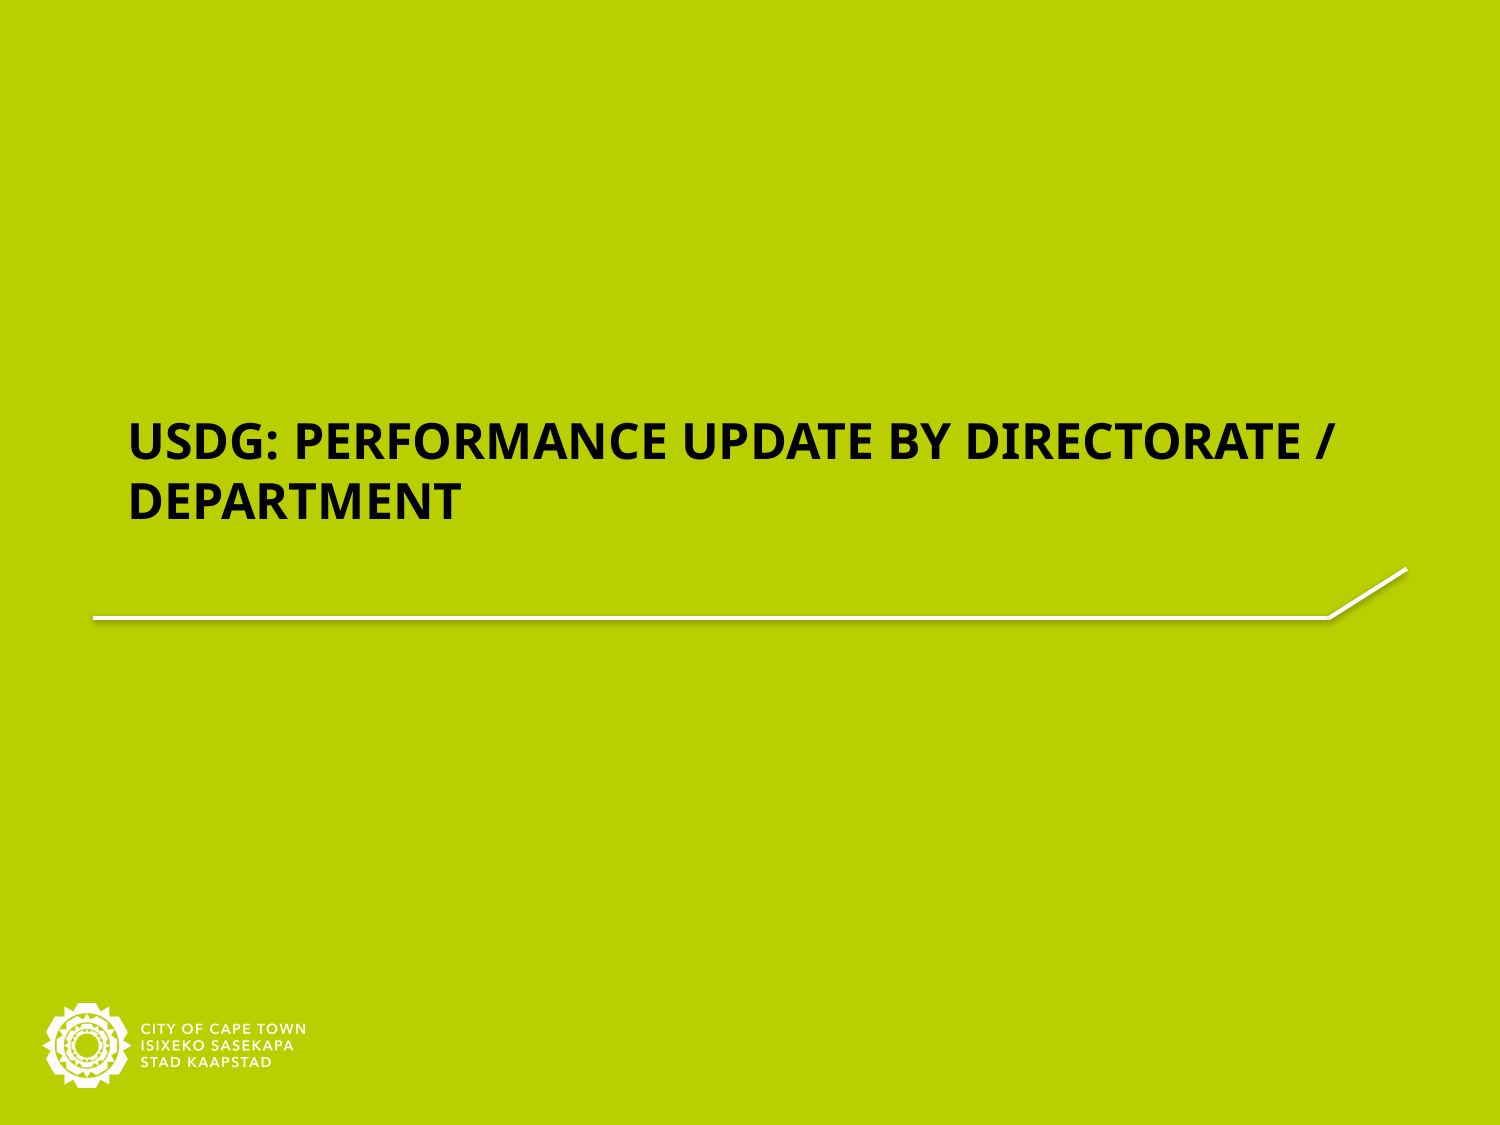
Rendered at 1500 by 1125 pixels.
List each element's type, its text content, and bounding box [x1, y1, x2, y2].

picture [42, 1003, 305, 1088]
title USDG: performance update by directorate / department [112, 349, 1388, 591]
